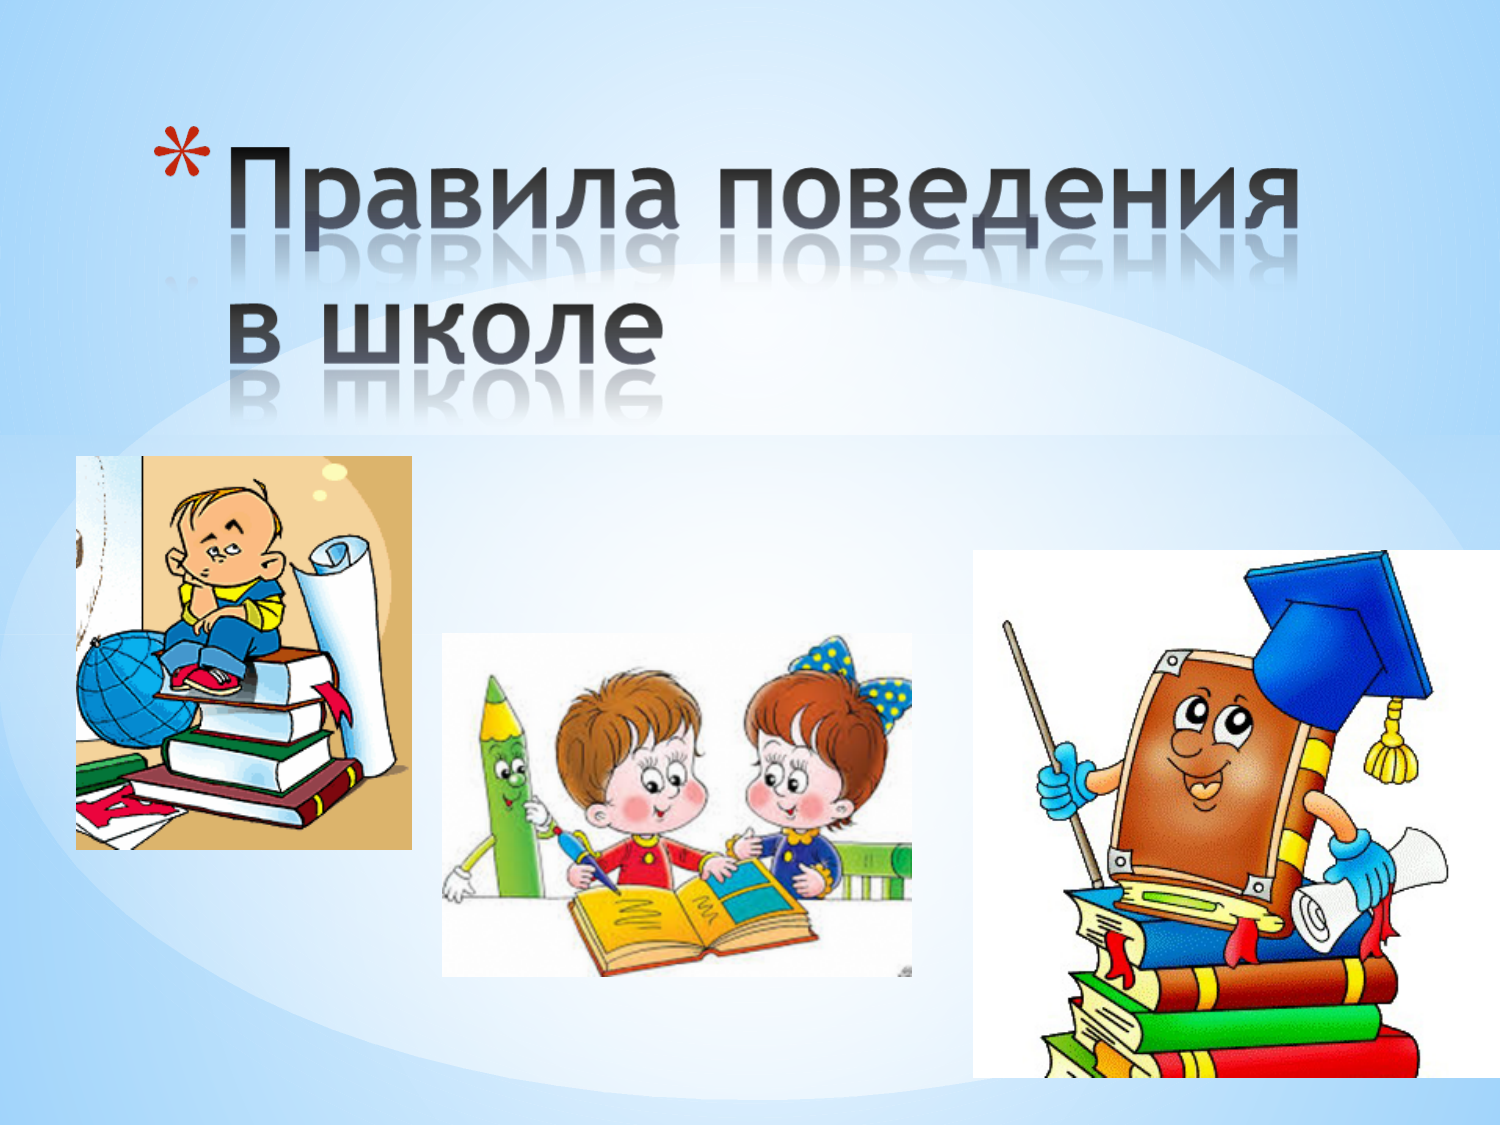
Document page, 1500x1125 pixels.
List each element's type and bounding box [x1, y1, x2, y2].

picture [64, 54, 1407, 851]
picture [442, 633, 912, 978]
picture [973, 550, 1500, 1078]
